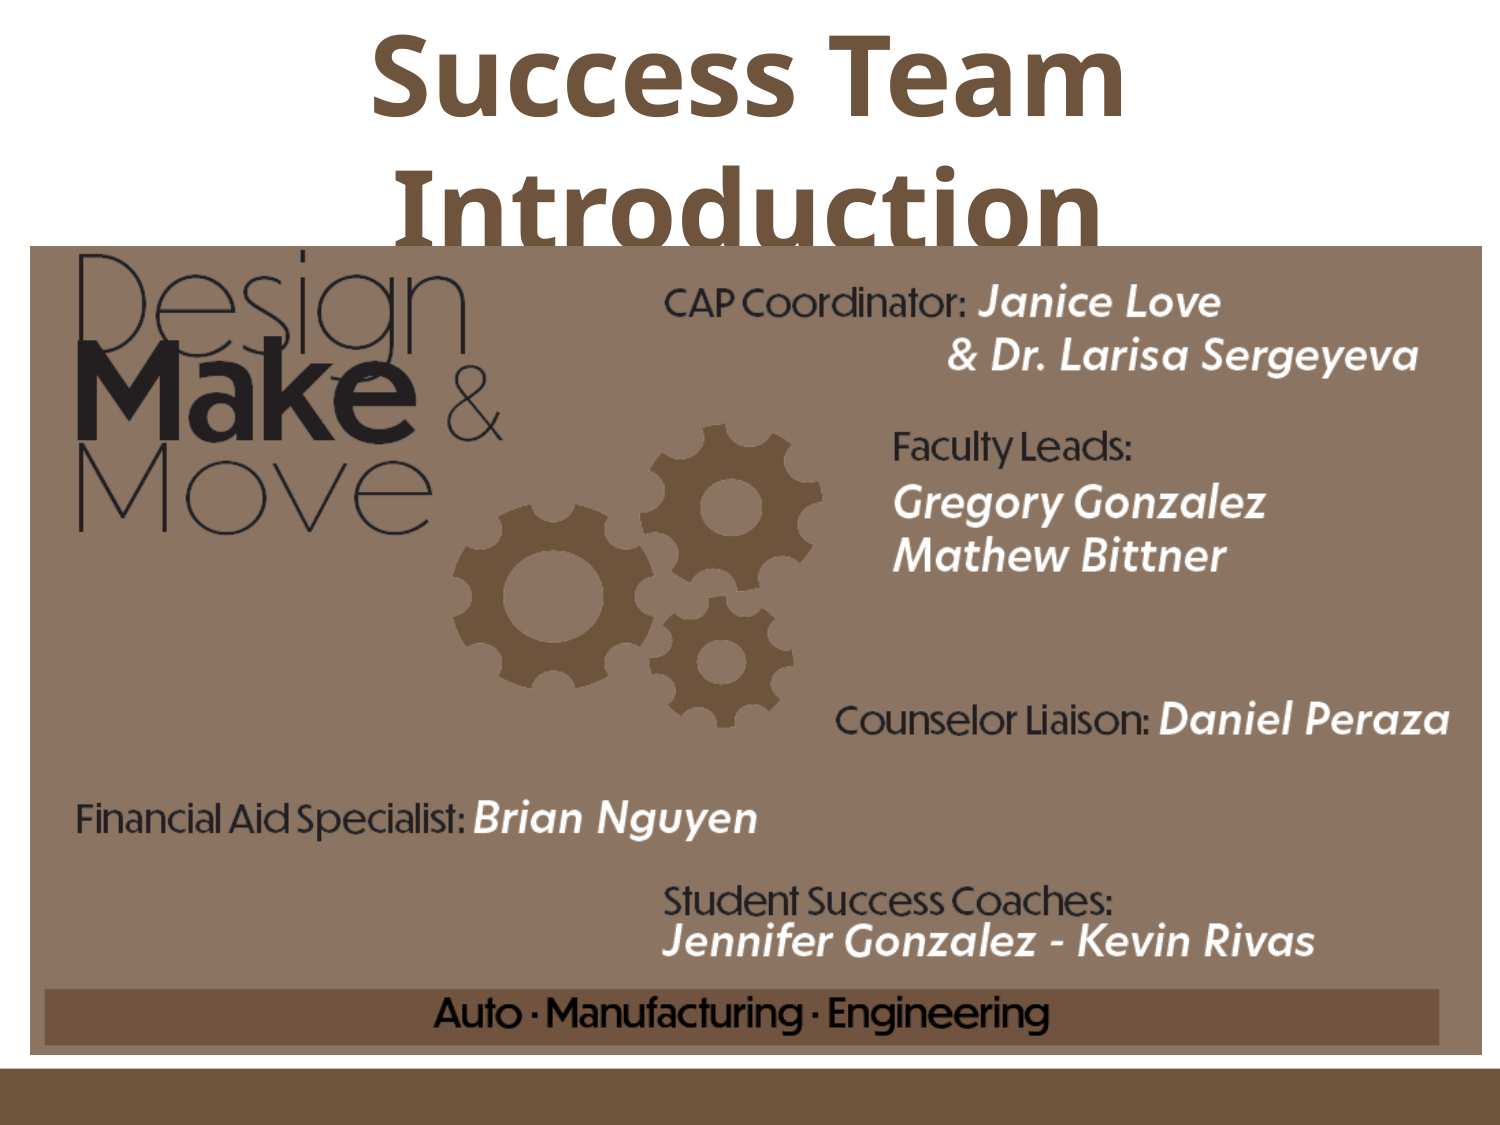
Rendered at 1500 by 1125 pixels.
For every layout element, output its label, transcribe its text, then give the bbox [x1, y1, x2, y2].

picture [30, 246, 1483, 1056]
title Success Team Introduction [75, 45, 1425, 233]
text_box [0, 1068, 1500, 1125]
